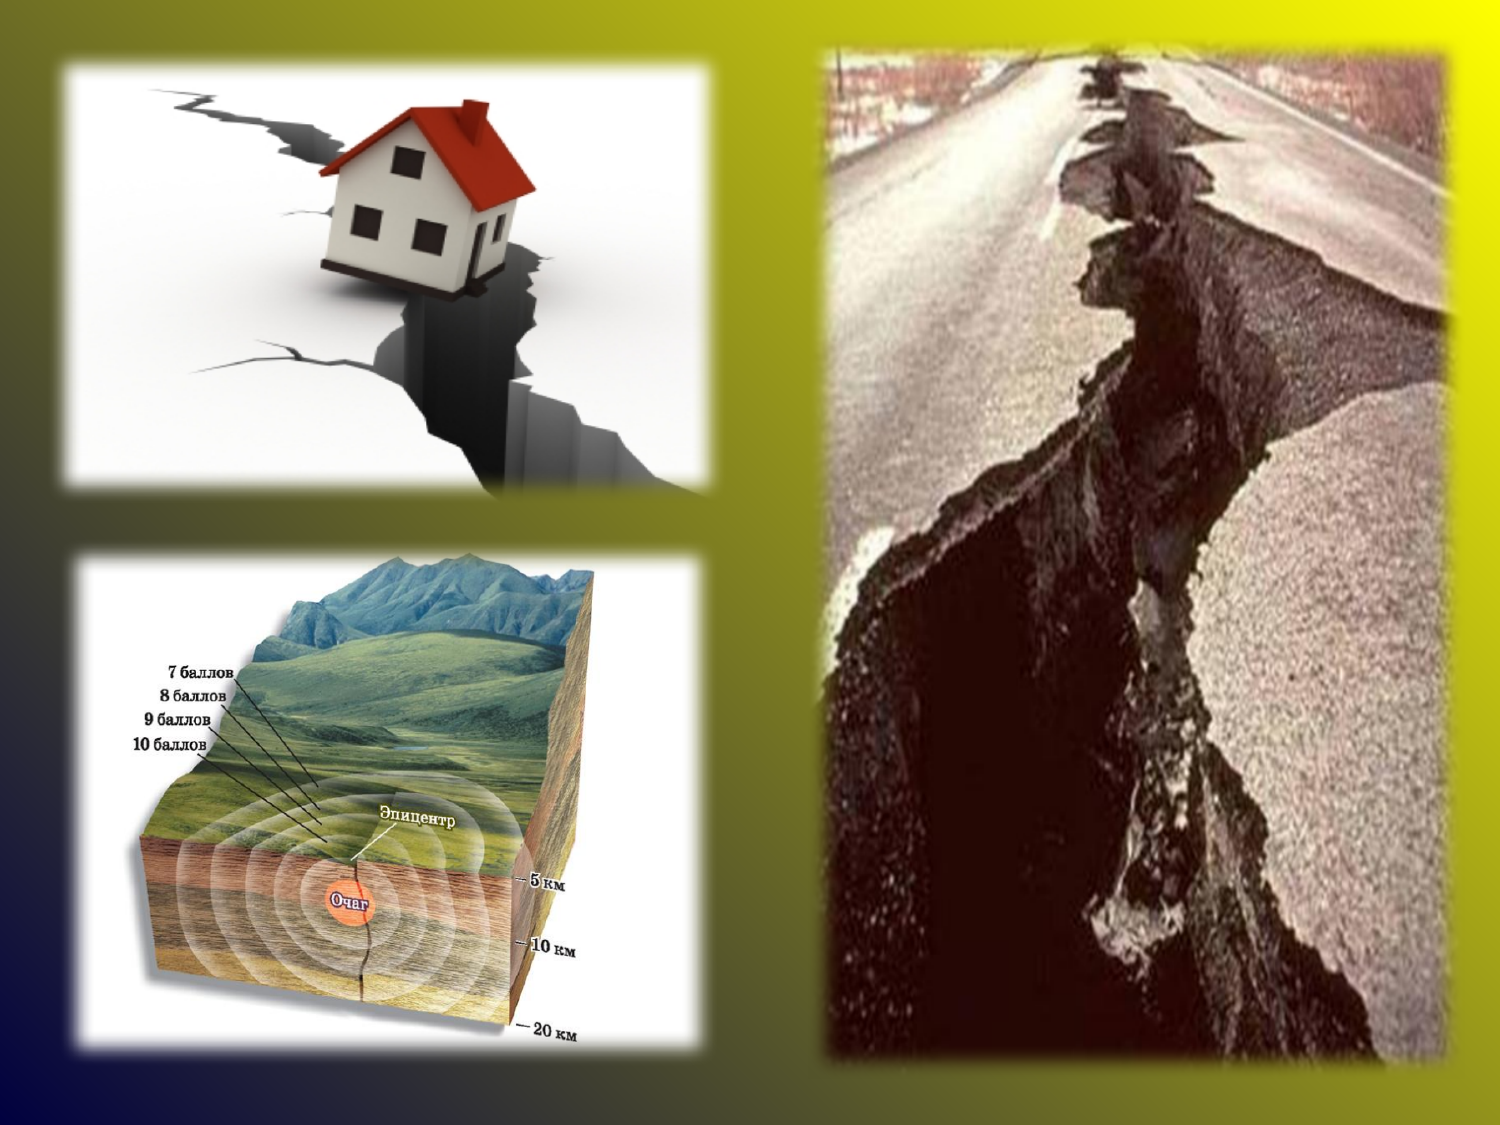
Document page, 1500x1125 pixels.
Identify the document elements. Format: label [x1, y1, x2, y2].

picture [58, 538, 718, 1067]
picture [46, 46, 727, 505]
picture [808, 34, 1466, 1079]
